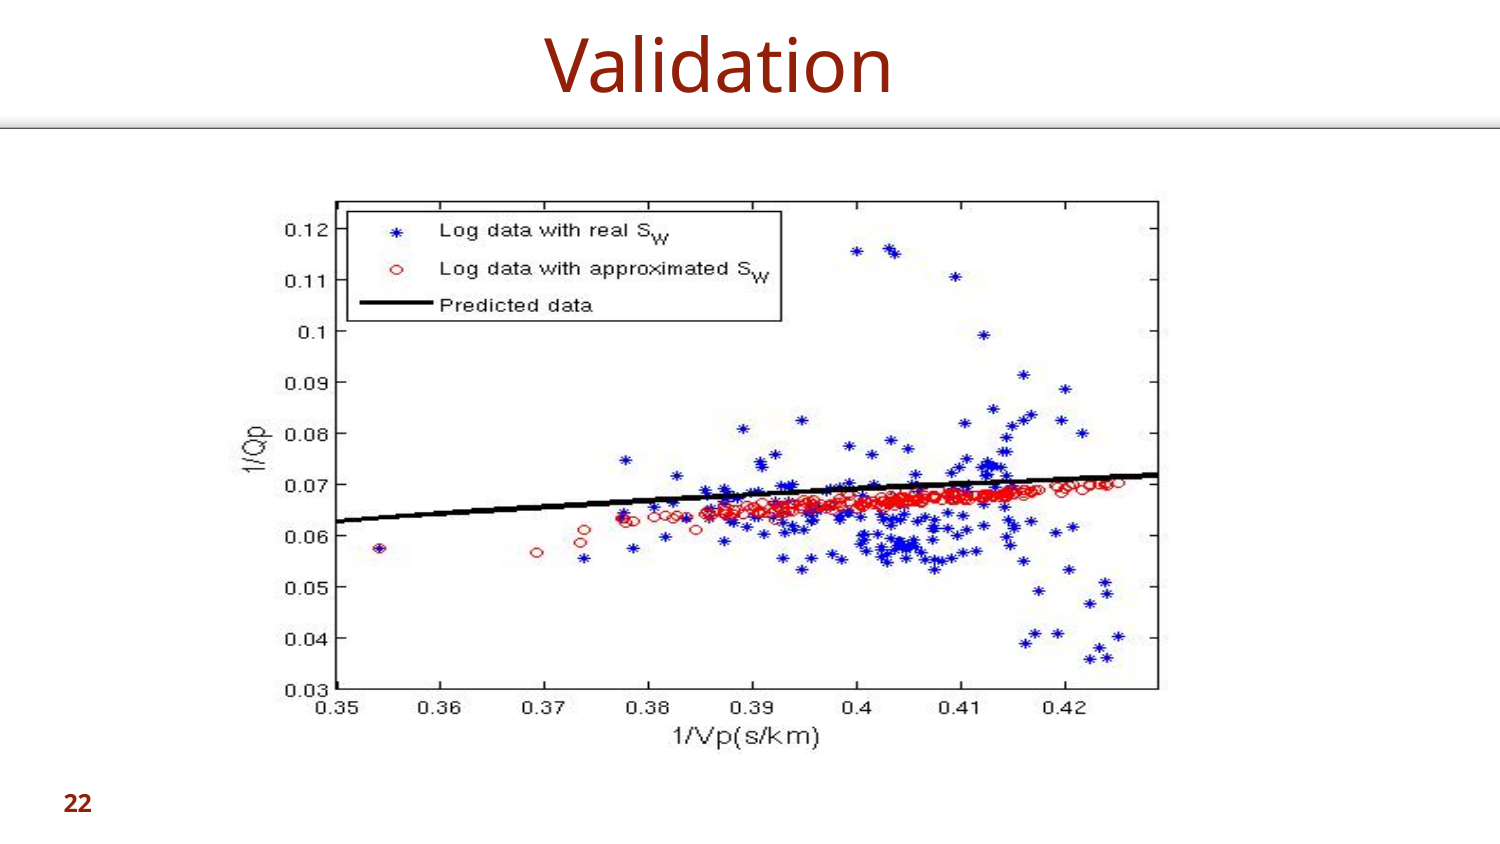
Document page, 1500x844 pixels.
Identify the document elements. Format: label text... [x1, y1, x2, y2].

slide_number 22 [27, 782, 128, 827]
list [55, 156, 1403, 755]
title Validation [56, 7, 1402, 117]
picture [0, 113, 1500, 129]
